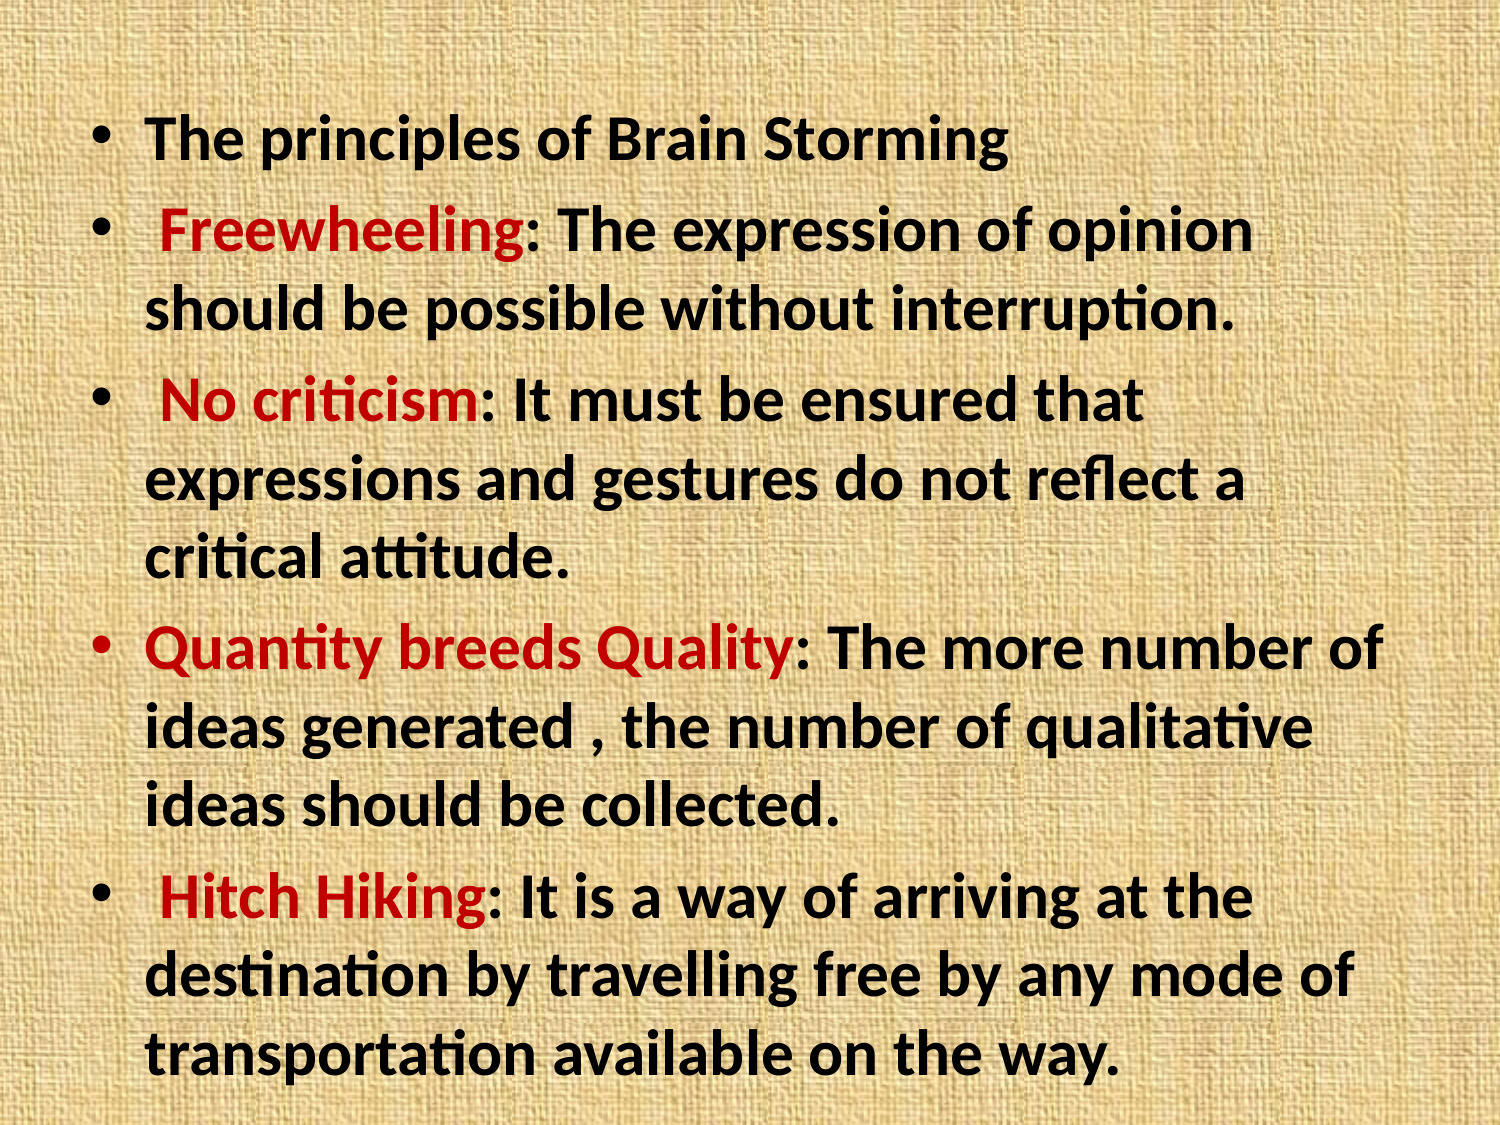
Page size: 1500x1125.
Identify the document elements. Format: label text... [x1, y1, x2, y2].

picture [0, 0, 1500, 1125]
list The principles of Brain Storming Freewheeling: The expression of opinion should be possible without interruption. No criticism: It must be ensured that expressions and gestures do not reflect a critical attitude. Quantity breeds Quality: The more number of ideas generated , the number of qualitative ideas should be collected. Hitch Hiking: It is a way of arriving at the destination by travelling free by any mode of transportation available on the way. [75, 87, 1425, 1100]
